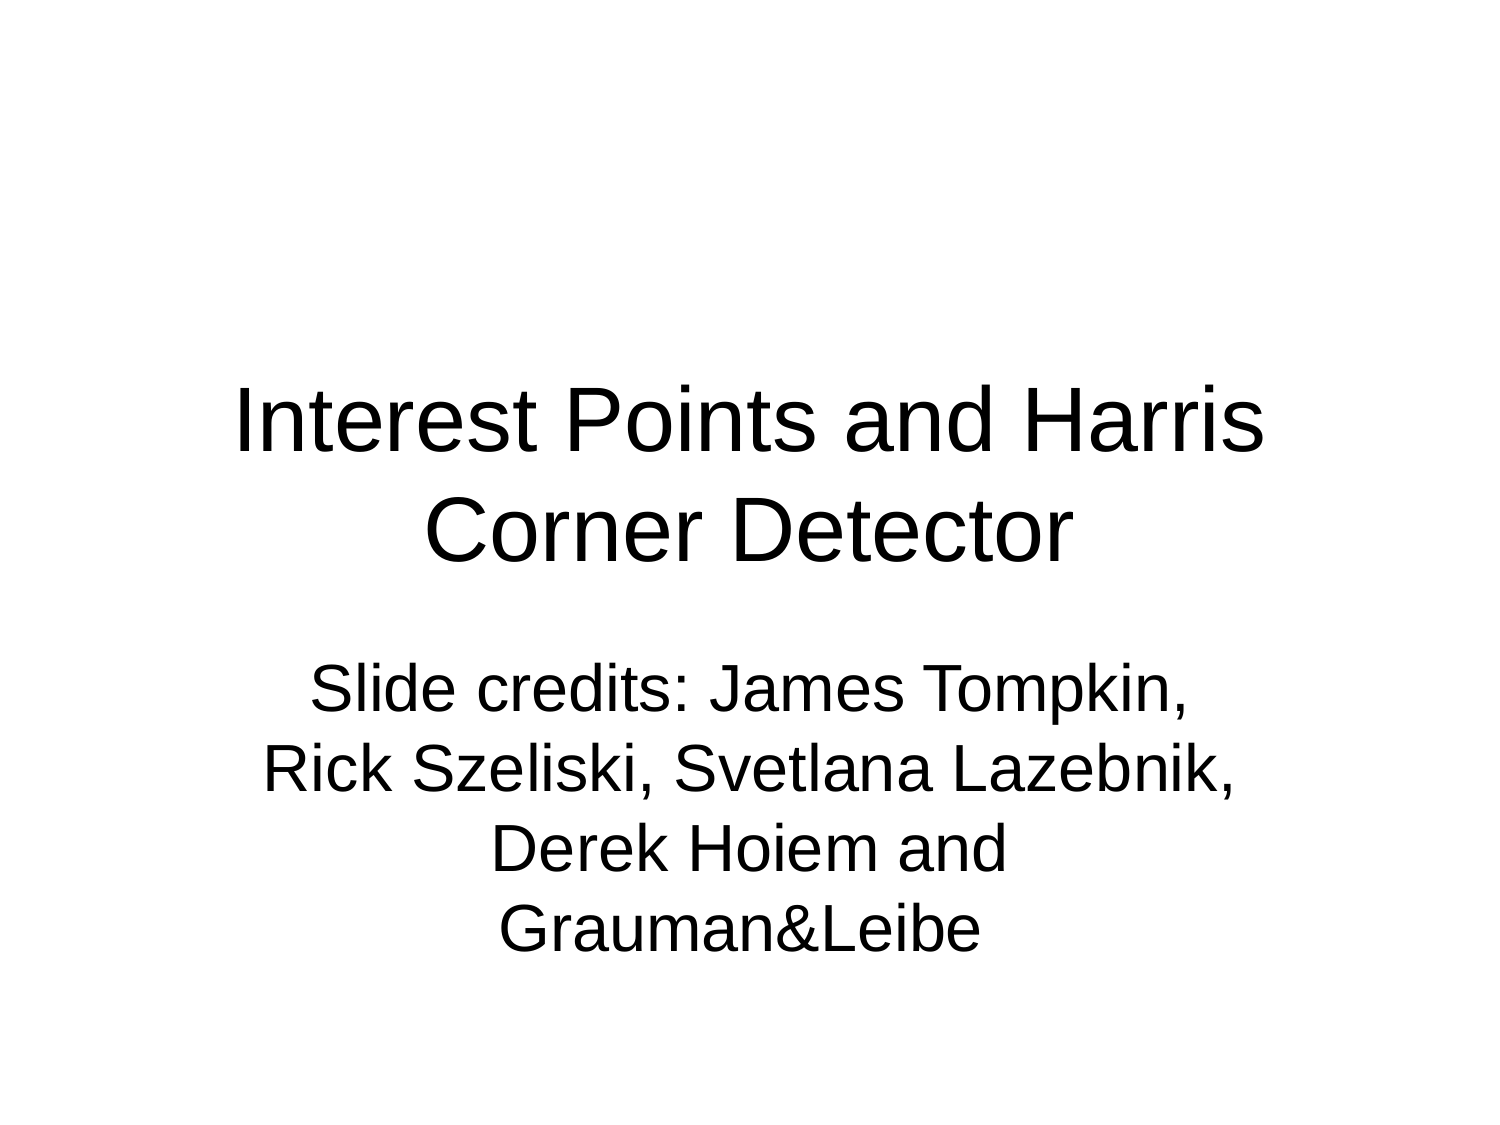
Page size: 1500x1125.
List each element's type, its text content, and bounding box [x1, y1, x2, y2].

title Interest Points and Harris Corner Detector [112, 349, 1388, 591]
subtitle Slide credits: James Tompkin, Rick Szeliski, Svetlana Lazebnik, Derek Hoiem and Grauman&Leibe [225, 637, 1275, 925]
